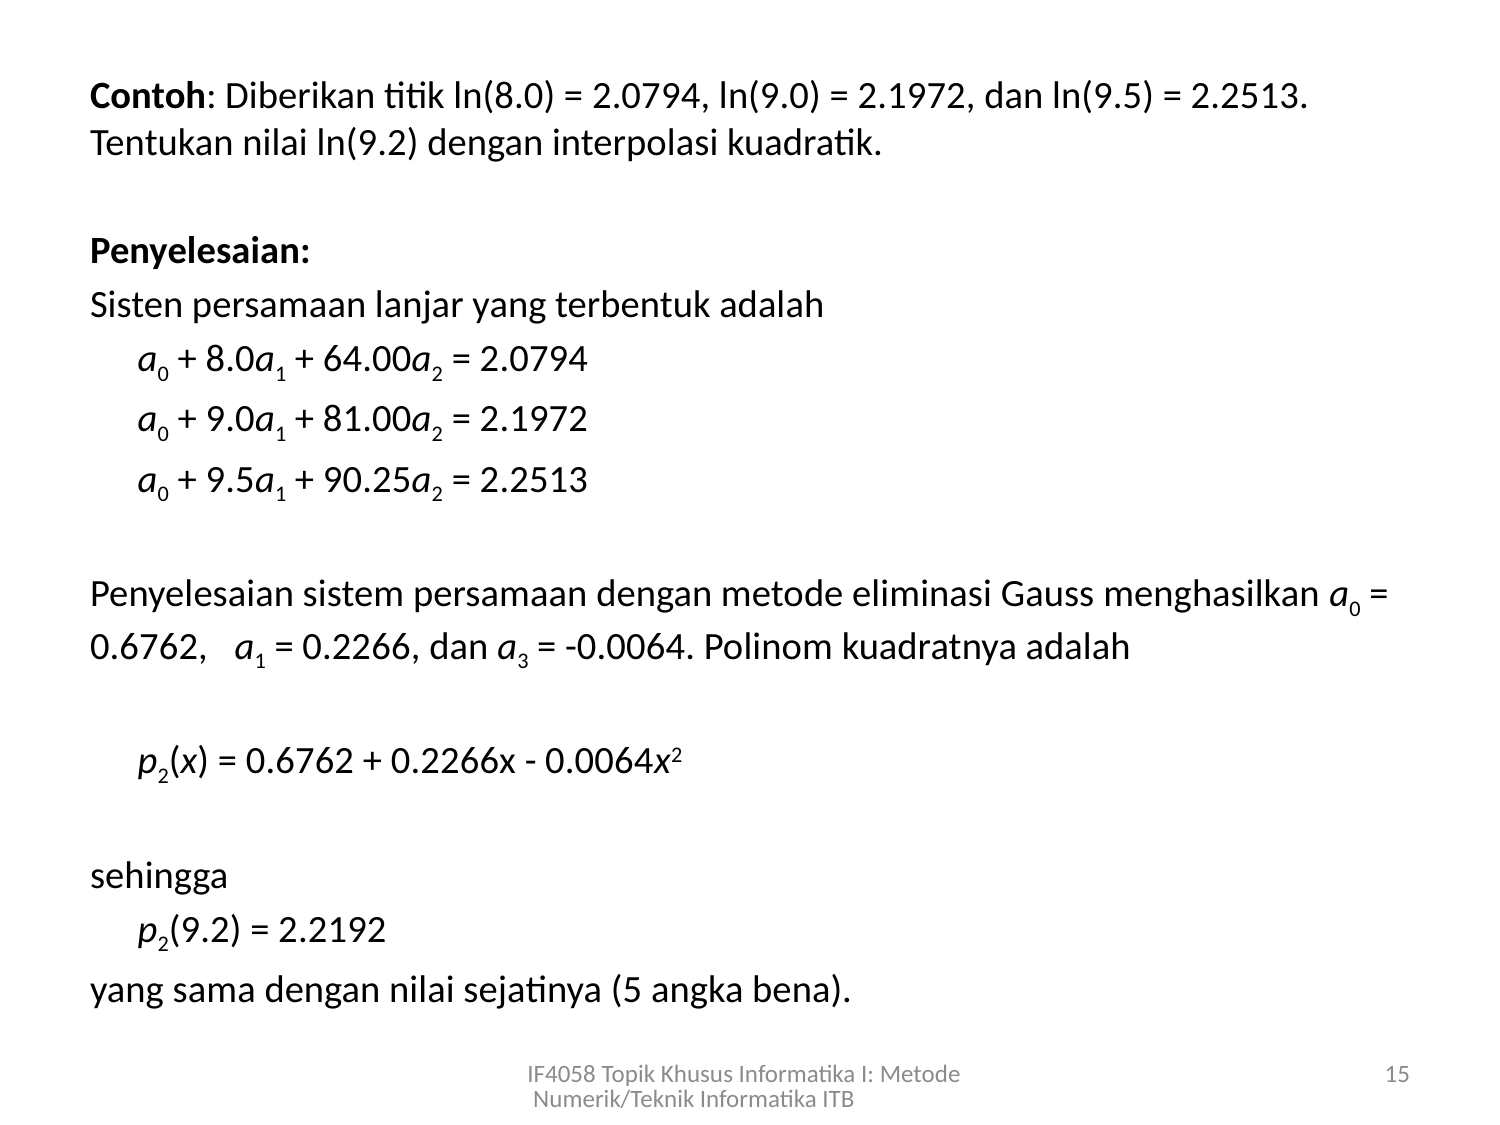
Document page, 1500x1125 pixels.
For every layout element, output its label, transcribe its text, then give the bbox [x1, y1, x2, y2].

slide_number 15 [1074, 1042, 1425, 1103]
footer IF4058 Topik Khusus Informatika I: Metode Numerik/Teknik Informatika ITB [512, 1042, 988, 1103]
list Contoh: Diberikan titik ln(8.0) = 2.0794, ln(9.0) = 2.1972, dan ln(9.5) = 2.2513. Tentukan nilai ln(9.2) dengan interpolasi kuadratik. Penyelesaian: Sisten persamaan lanjar yang terbentuk adalah a0 + 8.0a1 + 64.00a2 = 2.0794 a0 + 9.0a1 + 81.00a2 = 2.1972 a0 + 9.5a1 + 90.25a2 = 2.2513 Penyelesaian sistem persamaan dengan metode eliminasi Gauss menghasilkan a0 = 0.6762, a1 = 0.2266, dan a3 = -0.0064. Polinom kuadratnya adalah p2(x) = 0.6762 + 0.2266x - 0.0064x2 sehingga p2(9.2) = 2.2192 yang sama dengan nilai sejatinya (5 angka bena). [75, 62, 1425, 1025]
